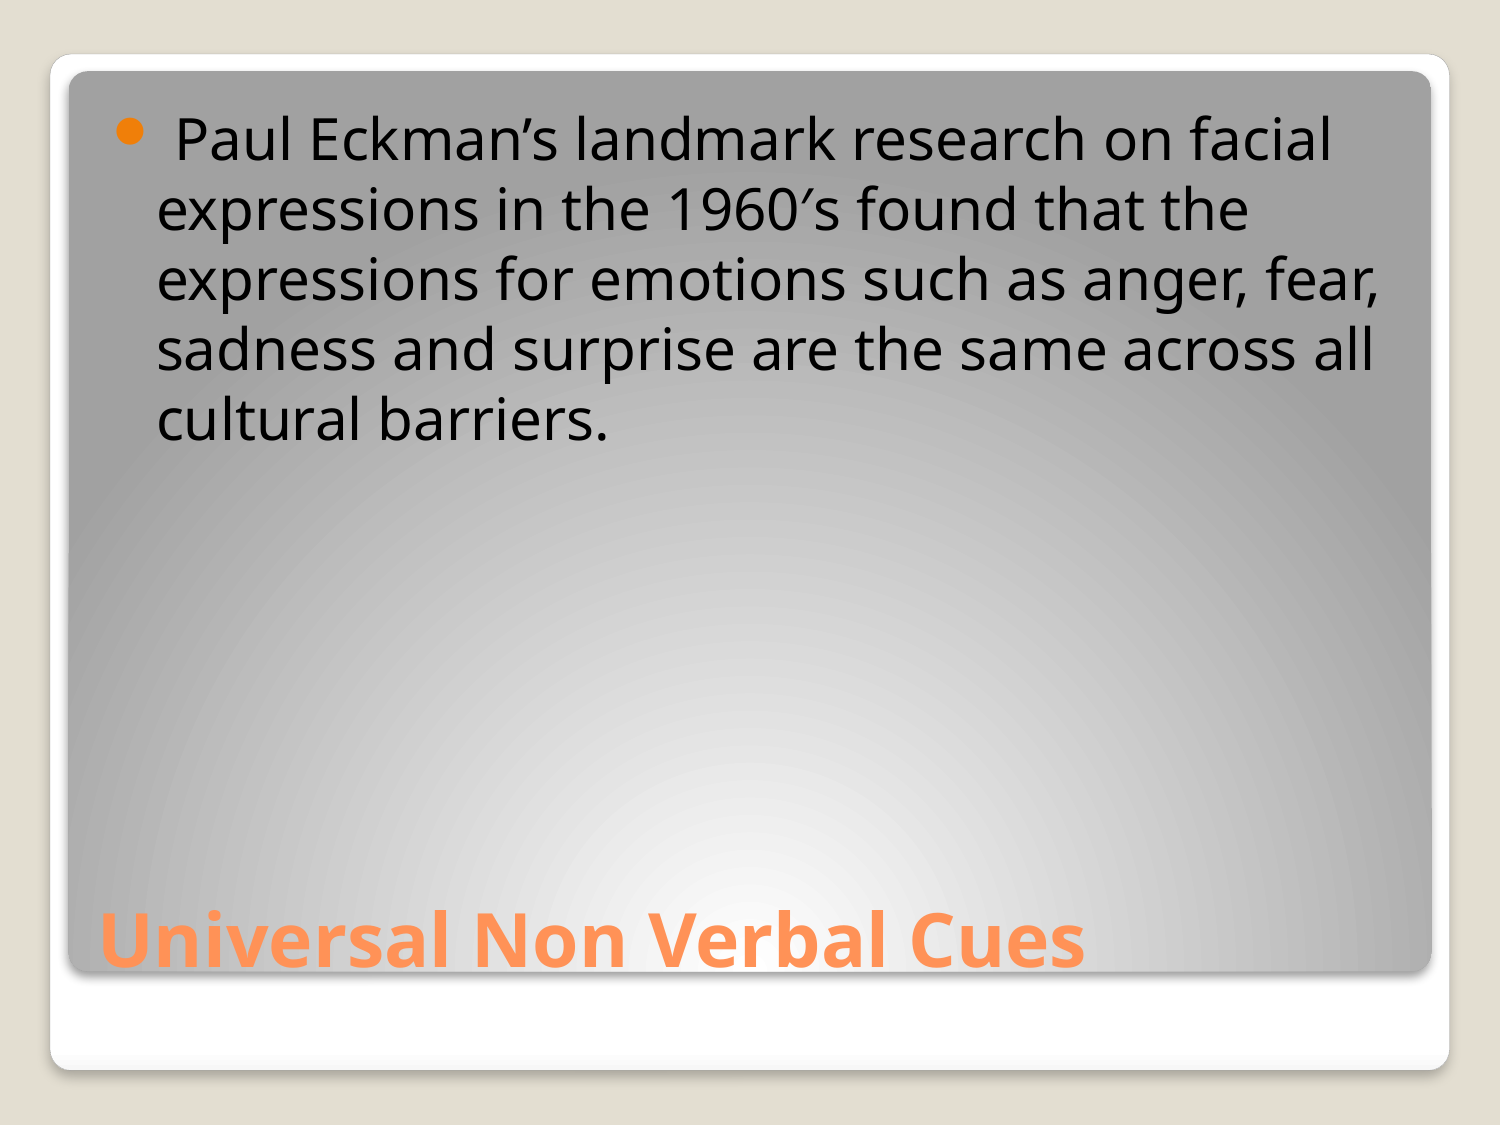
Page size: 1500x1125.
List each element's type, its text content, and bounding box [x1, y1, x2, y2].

list Paul Eckman’s landmark research on facial expressions in the 1960′s found that the expressions for emotions such as anger, fear, sadness and surprise are the same across all cultural barriers. [82, 86, 1425, 774]
title Universal Non Verbal Cues [82, 817, 1425, 990]
